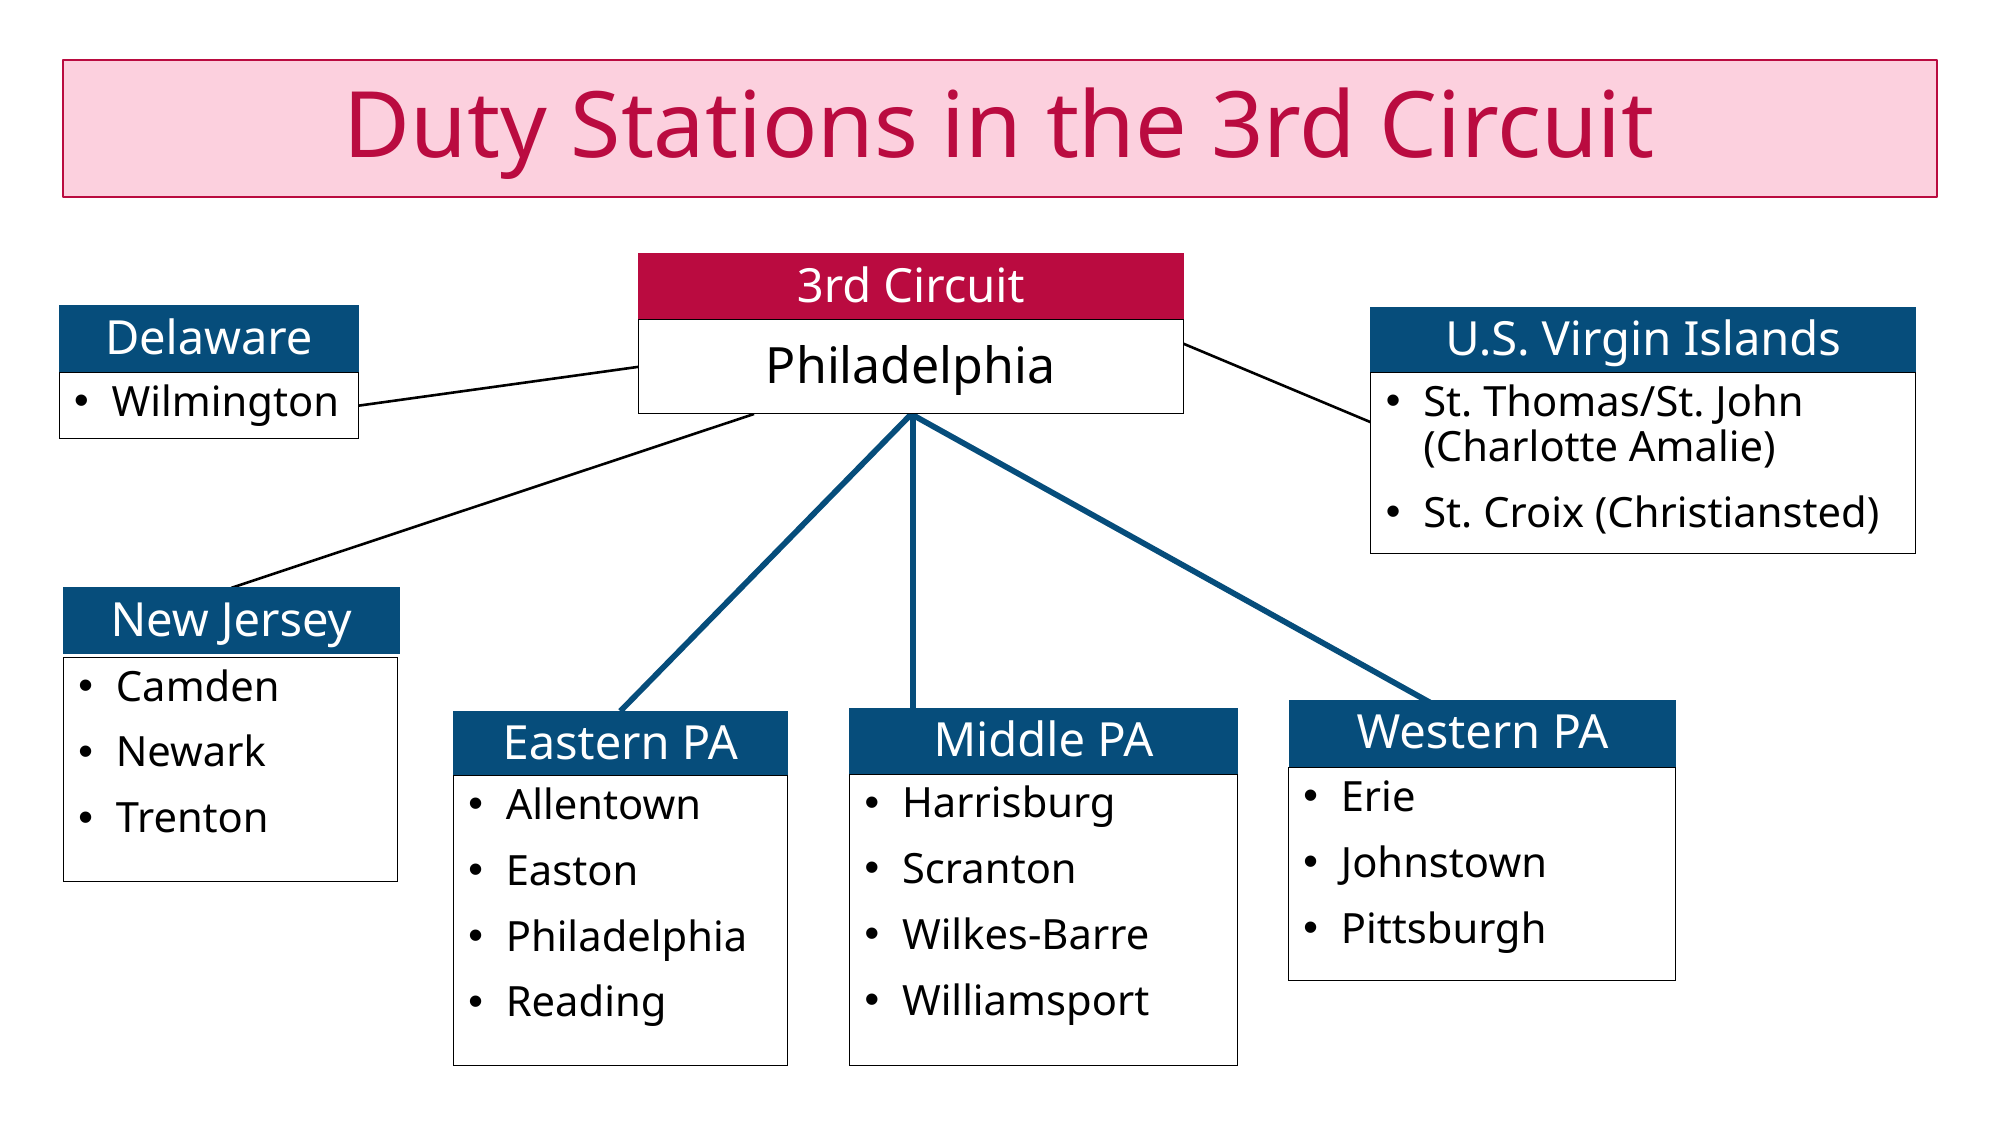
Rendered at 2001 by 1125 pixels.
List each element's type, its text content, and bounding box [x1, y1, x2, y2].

list U.S. Virgin Islands [1370, 307, 1916, 372]
list Philadelphia [638, 319, 1184, 414]
title Duty Stations in the 3rd Circuit [62, 59, 1938, 198]
list Erie Johnstown Pittsburgh [1288, 767, 1676, 981]
list Middle PA [849, 711, 1238, 774]
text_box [231, 414, 620, 588]
list New Jersey [63, 587, 400, 654]
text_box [620, 405, 920, 712]
list 3rd Circuit [638, 253, 1184, 319]
list St. Thomas/St. John (Charlotte Amalie) St. Croix (Christiansted) [1371, 372, 1916, 554]
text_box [358, 366, 639, 406]
list Eastern PA [453, 711, 788, 775]
list Allentown Easton Philadelphia Reading [453, 775, 788, 1066]
list Harrisburg Scranton Wilkes-Barre Williamsport [849, 774, 1238, 1066]
list Wilmington [59, 372, 359, 439]
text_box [920, 414, 1446, 711]
list Western PA [1289, 700, 1676, 767]
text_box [1183, 343, 1371, 414]
list Camden Newark Trenton [63, 657, 398, 882]
list Delaware [59, 305, 359, 372]
